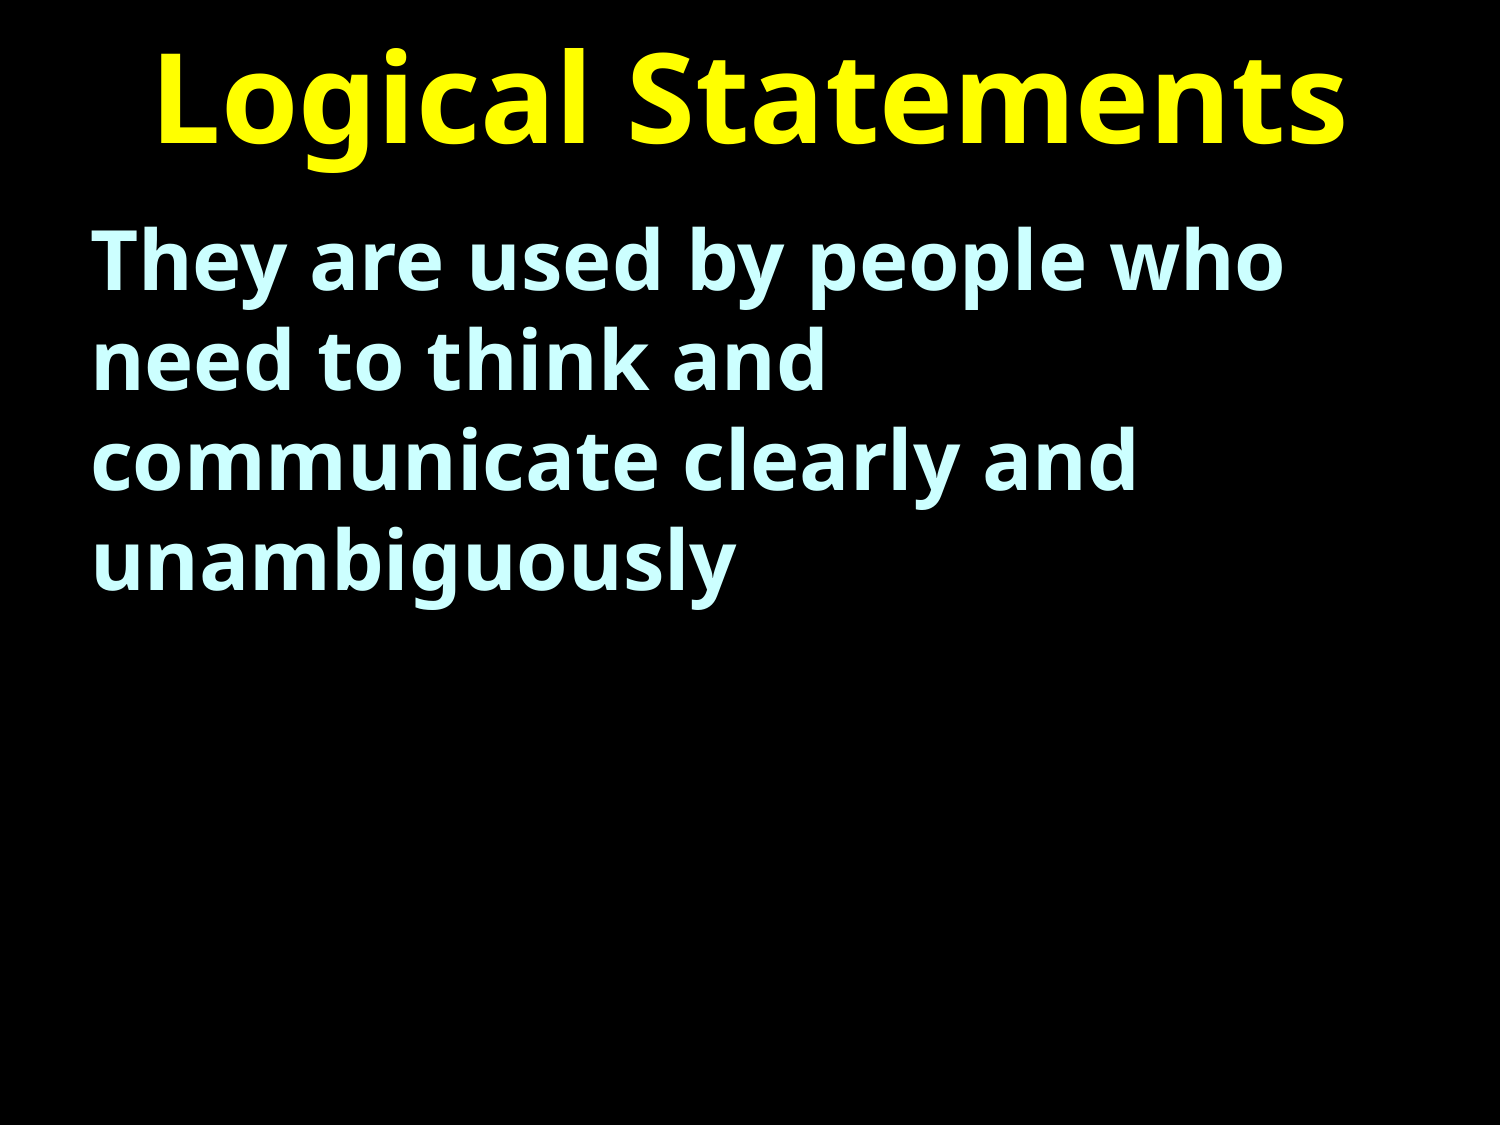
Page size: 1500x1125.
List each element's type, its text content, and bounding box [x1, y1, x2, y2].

list They are used by people who need to think and communicate clearly and unambiguously [75, 200, 1425, 1125]
title Logical Statements [0, 0, 1500, 188]
